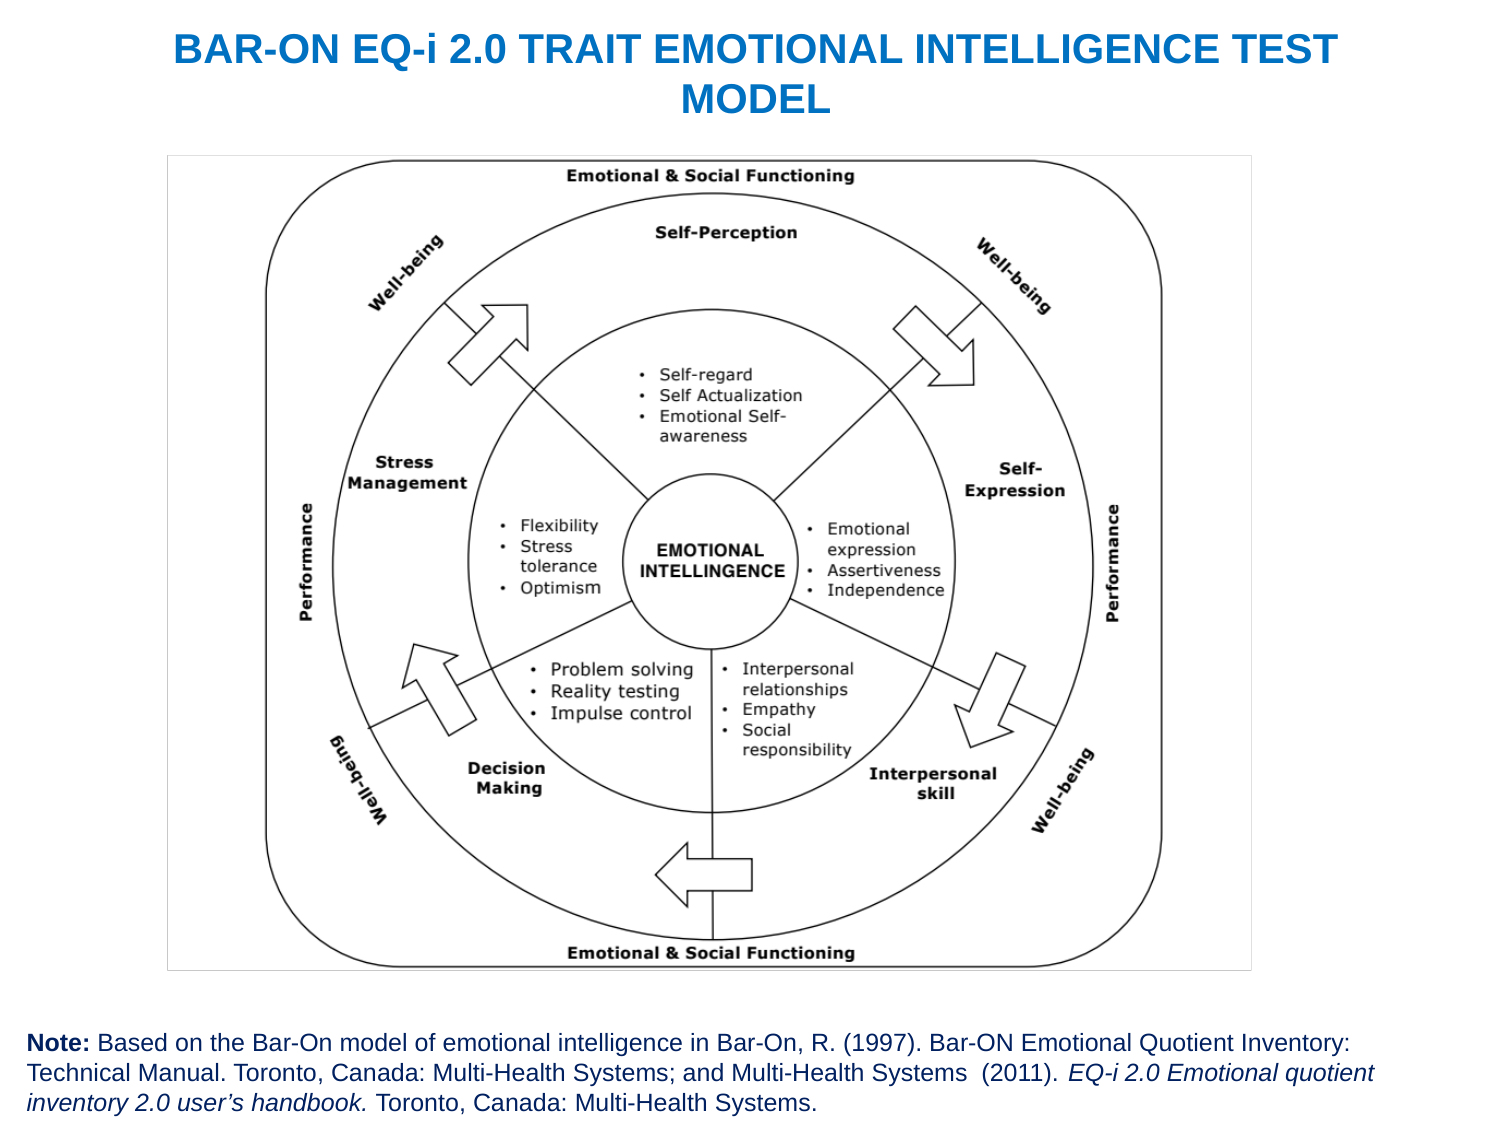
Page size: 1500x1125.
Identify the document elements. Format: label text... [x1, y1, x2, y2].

picture [97, 130, 1321, 995]
text_box Note: Based on the Bar-On model of emotional intelligence in Bar-On, R. (1997). Bar-ON Emotional Quotient Inventory: Technical Manual. Toronto, Canada: Multi-Health Systems; and Multi-Health Systems (2011). EQ-i 2.0 Emotional quotient inventory 2.0 user’s handbook. Toronto, Canada: Multi-Health Systems. [11, 1018, 1467, 1124]
text_box BAR-ON EQ-i 2.0 TRAIT EMOTIONAL INTELLIGENCE TEST MODEL [11, 14, 1500, 130]
